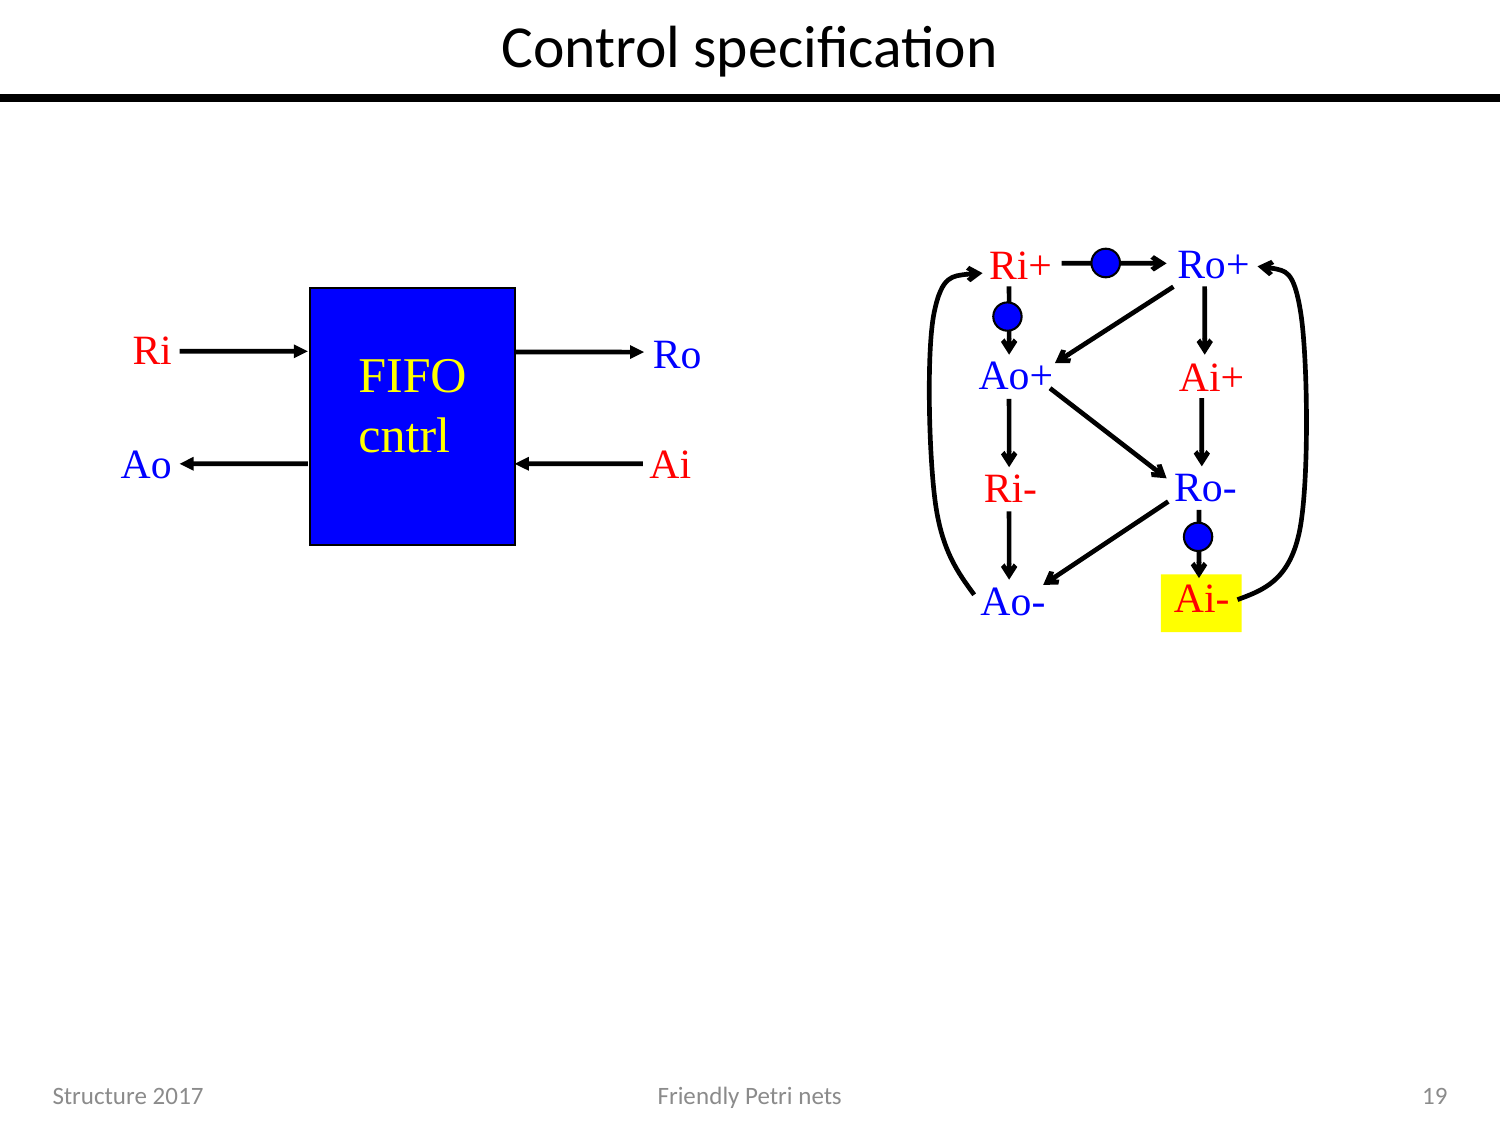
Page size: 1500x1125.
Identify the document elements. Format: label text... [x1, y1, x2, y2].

text_box Ro- [1159, 452, 1246, 517]
text_box [1121, 256, 1167, 271]
text_box [929, 266, 983, 595]
text_box [1049, 388, 1167, 479]
text_box [1197, 286, 1212, 355]
text_box [993, 302, 1022, 331]
text_box Ri- [977, 453, 1053, 519]
text_box Ao- [965, 565, 1061, 631]
text_box [1054, 286, 1174, 364]
text_box [1091, 248, 1121, 278]
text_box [105, 287, 718, 545]
text_box [1159, 629, 1244, 634]
text_box [1237, 260, 1307, 600]
footer Friendly Petri nets [512, 1065, 988, 1125]
text_box Ai+ [1164, 341, 1252, 407]
text_box Ai- [1159, 563, 1245, 629]
text_box [1194, 398, 1210, 467]
slide_number Structure 2017 [37, 1065, 388, 1125]
text_box Ri+ [974, 230, 1067, 296]
text_box Ao+ [980, 340, 1069, 406]
text_box Ro+ [1162, 229, 1265, 294]
text_box [1191, 551, 1207, 579]
text_box [1043, 501, 1169, 585]
text_box [1183, 522, 1213, 552]
title Control specification [75, 0, 1425, 88]
slide_number 19 [1112, 1065, 1463, 1125]
